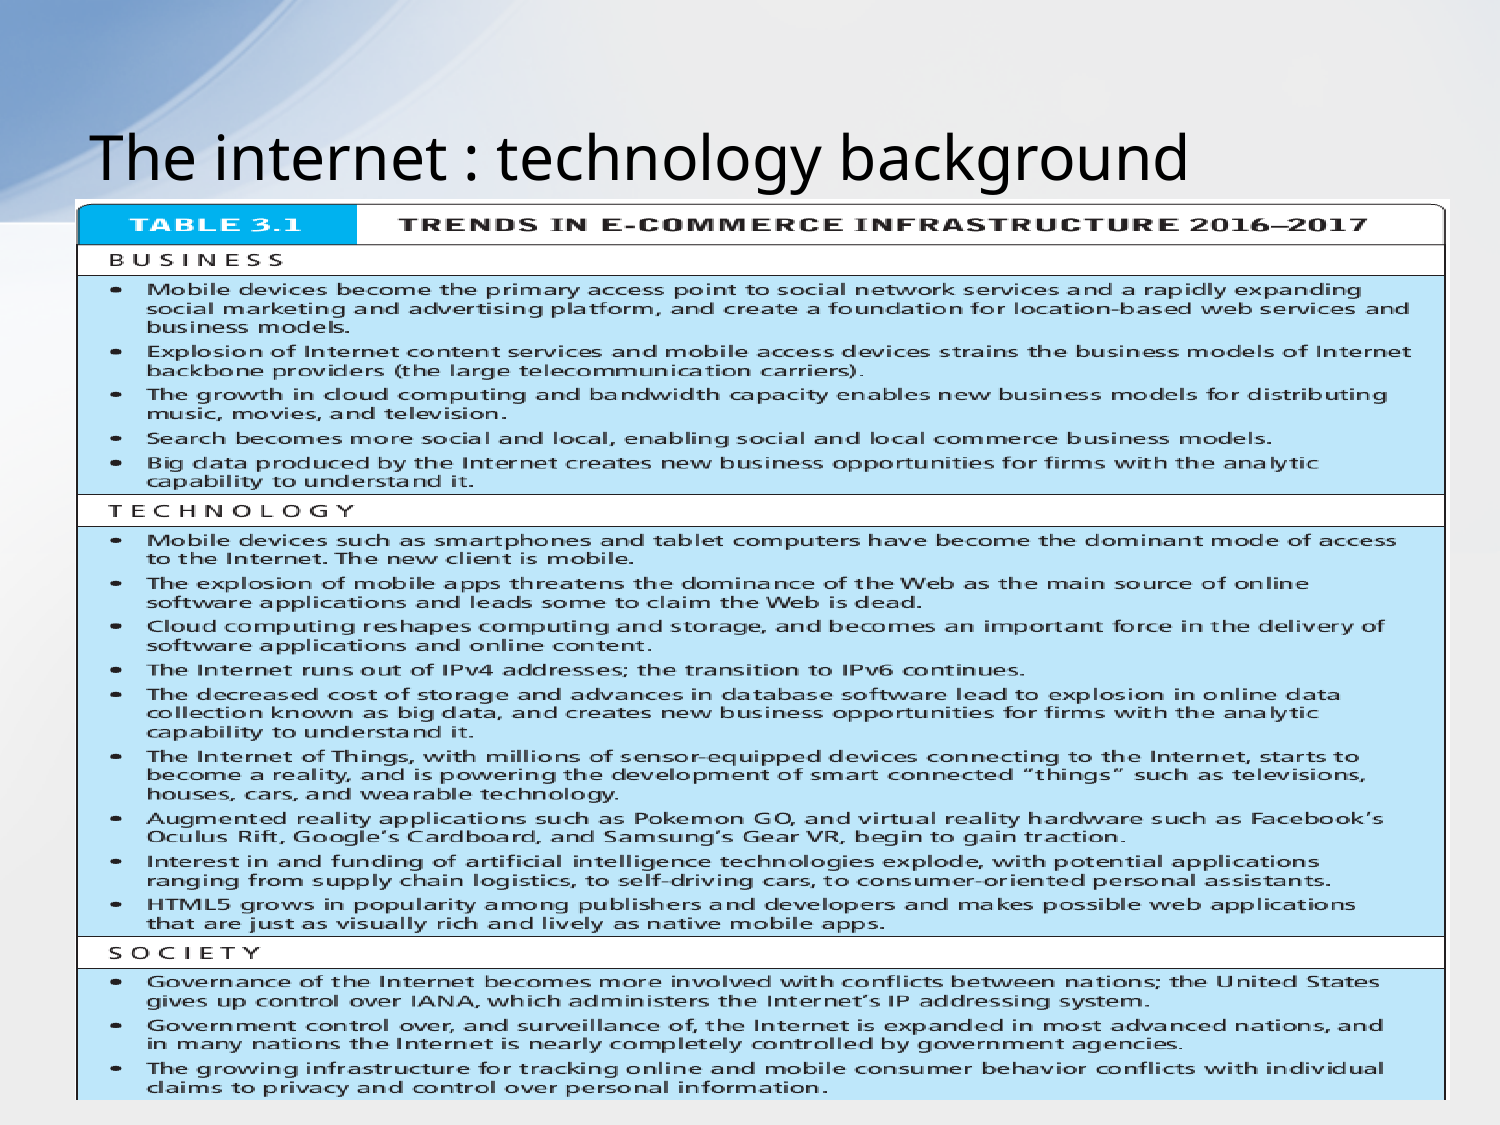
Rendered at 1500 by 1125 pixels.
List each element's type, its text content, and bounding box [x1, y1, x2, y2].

title The internet : technology background [75, 58, 1425, 199]
picture [0, 0, 1500, 1125]
